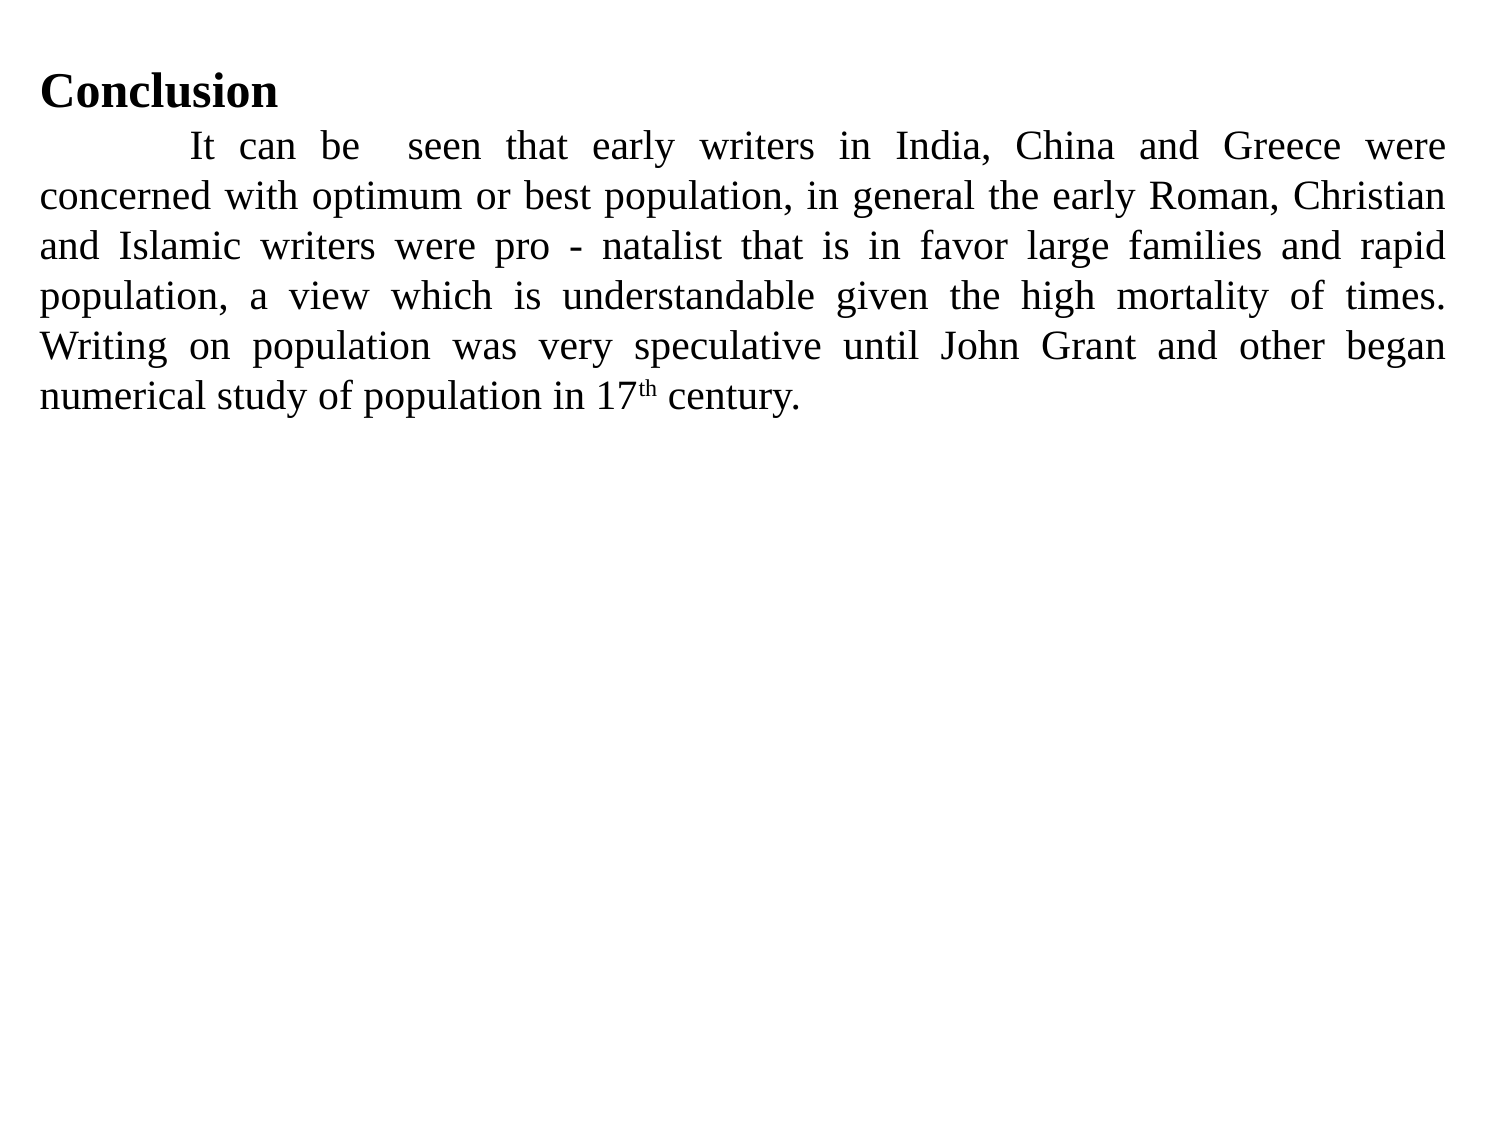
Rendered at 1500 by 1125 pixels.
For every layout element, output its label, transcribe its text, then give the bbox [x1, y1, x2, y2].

text_box Conclusion It can be seen that early writers in India, China and Greece were concerned with optimum or best population, in general the early Roman, Christian and Islamic writers were pro - natalist that is in favor large families and rapid population, a view which is understandable given the high mortality of times. Writing on population was very speculative until John Grant and other began numerical study of population in 17th century. [24, 50, 1463, 475]
